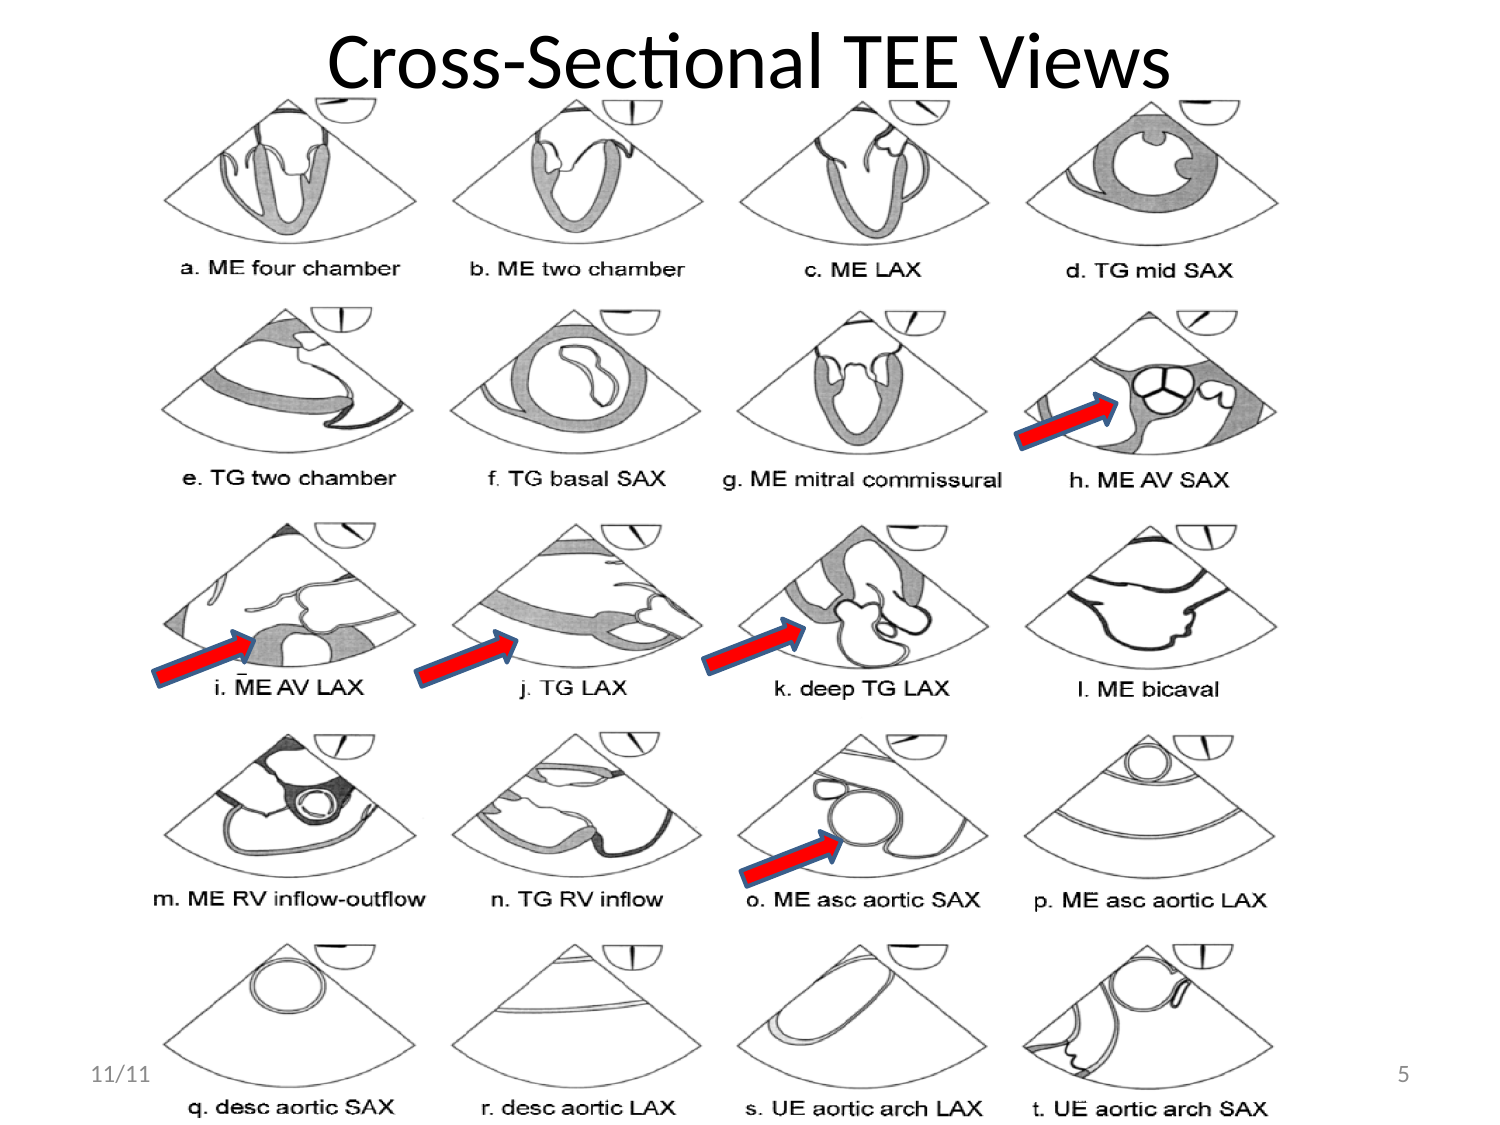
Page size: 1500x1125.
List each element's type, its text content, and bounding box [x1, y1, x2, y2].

slide_number 5 [1291, 1042, 1425, 1103]
title Cross-Sectional TEE Views [75, 0, 1425, 113]
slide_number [75, 1042, 144, 1103]
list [149, 89, 1288, 1125]
